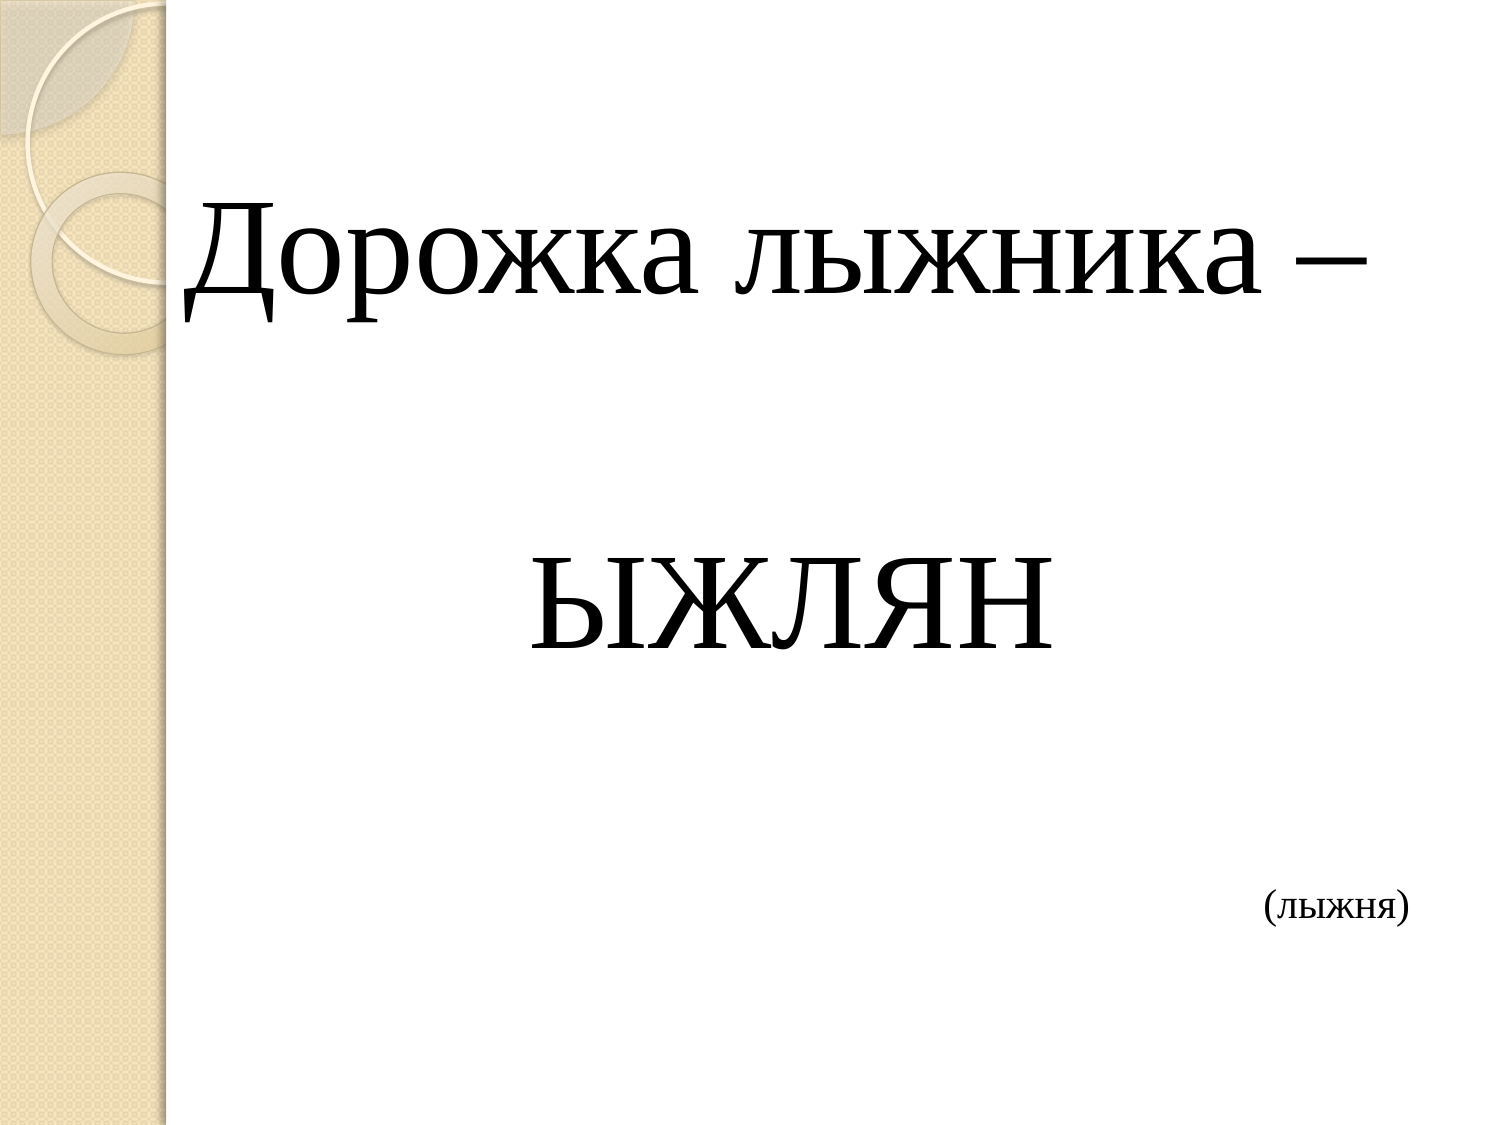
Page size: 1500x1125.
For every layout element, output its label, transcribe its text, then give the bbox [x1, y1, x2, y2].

list Дорожка лыжника – ЫЖЛЯН (лыжня) [159, 149, 1425, 1005]
